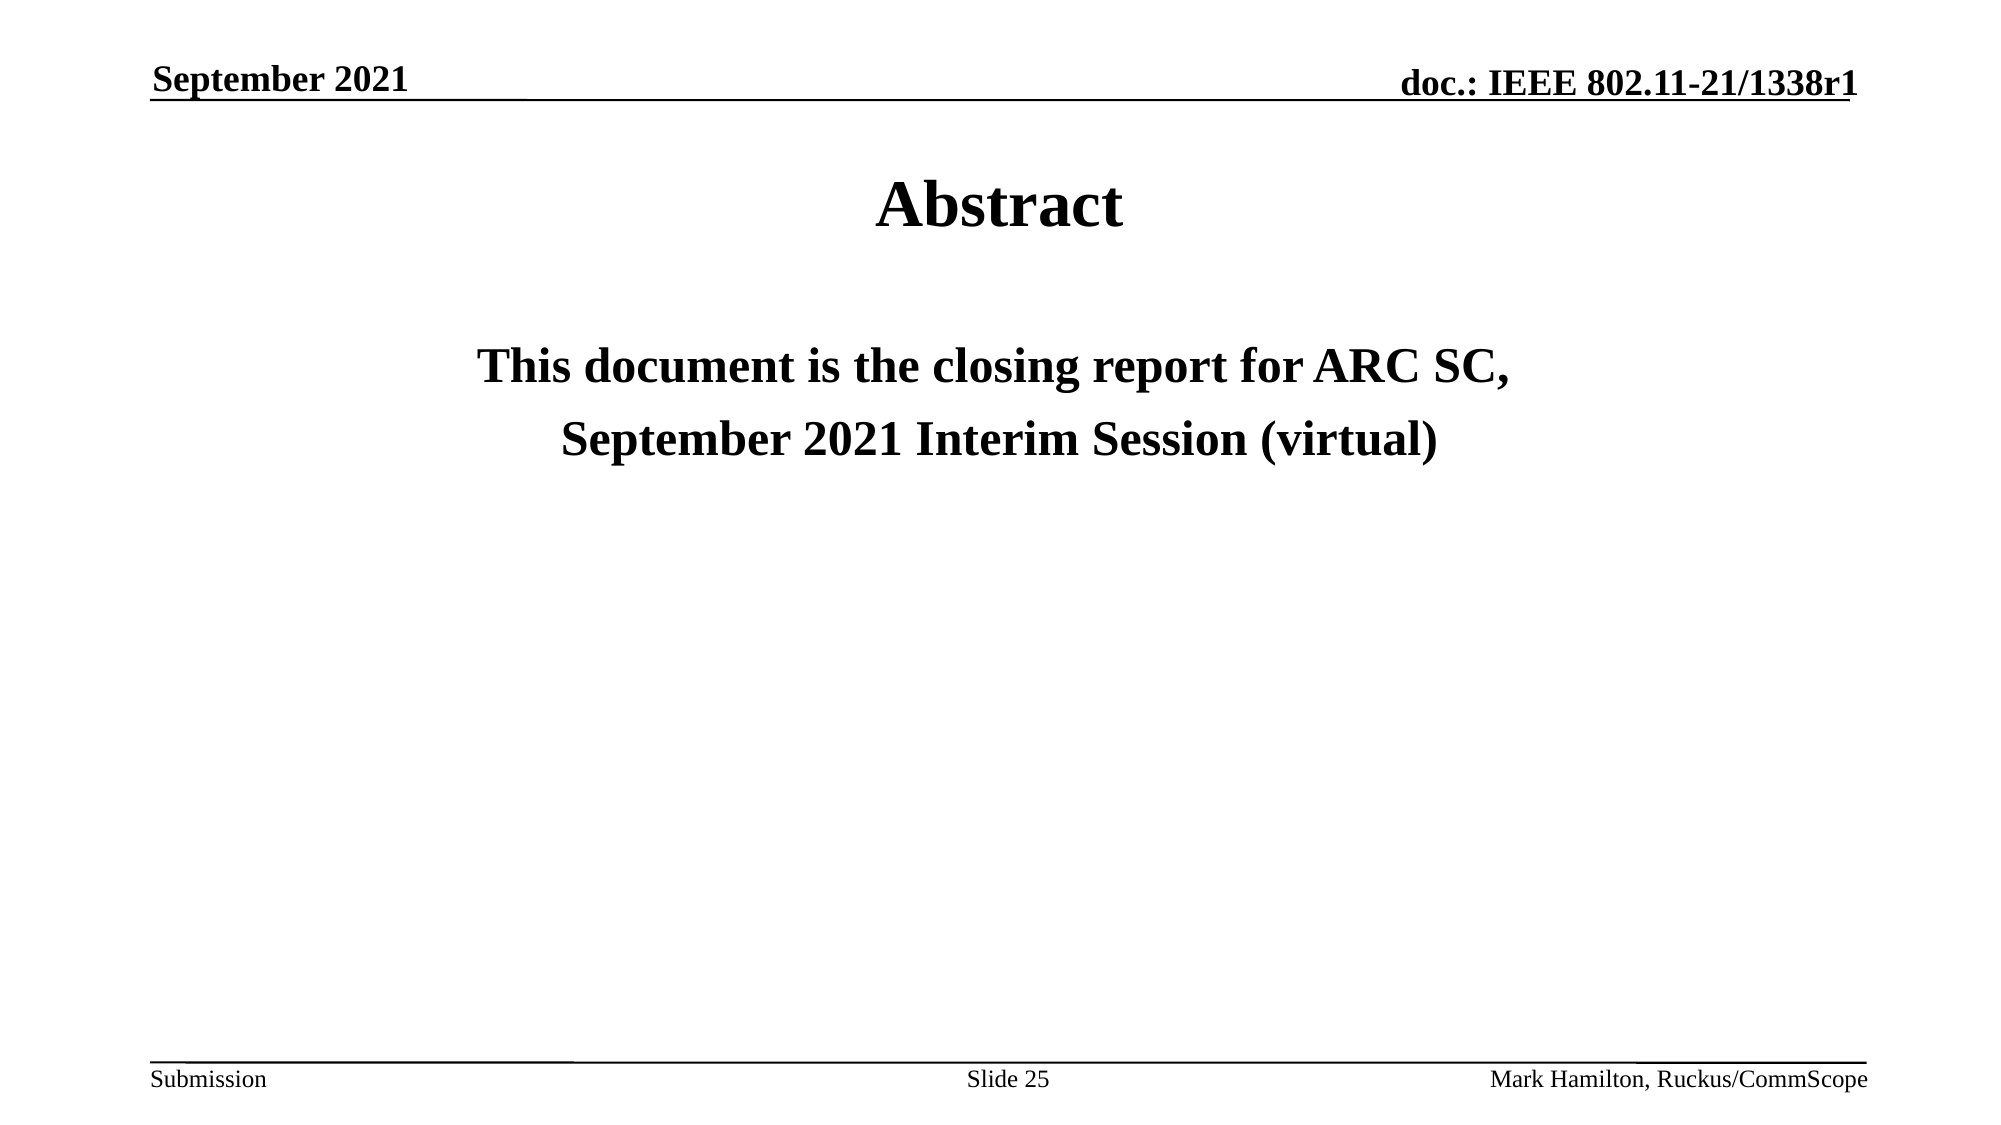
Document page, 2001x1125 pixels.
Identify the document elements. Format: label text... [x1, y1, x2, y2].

slide_number Slide 25 [950, 1061, 1067, 1123]
list This document is the closing report for ARC SC, September 2021 Interim Session (virtual) [149, 324, 1850, 1000]
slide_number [152, 54, 563, 100]
footer Mark Hamilton, Ruckus/CommScope [1171, 1061, 1869, 1093]
title Abstract [149, 112, 1850, 288]
